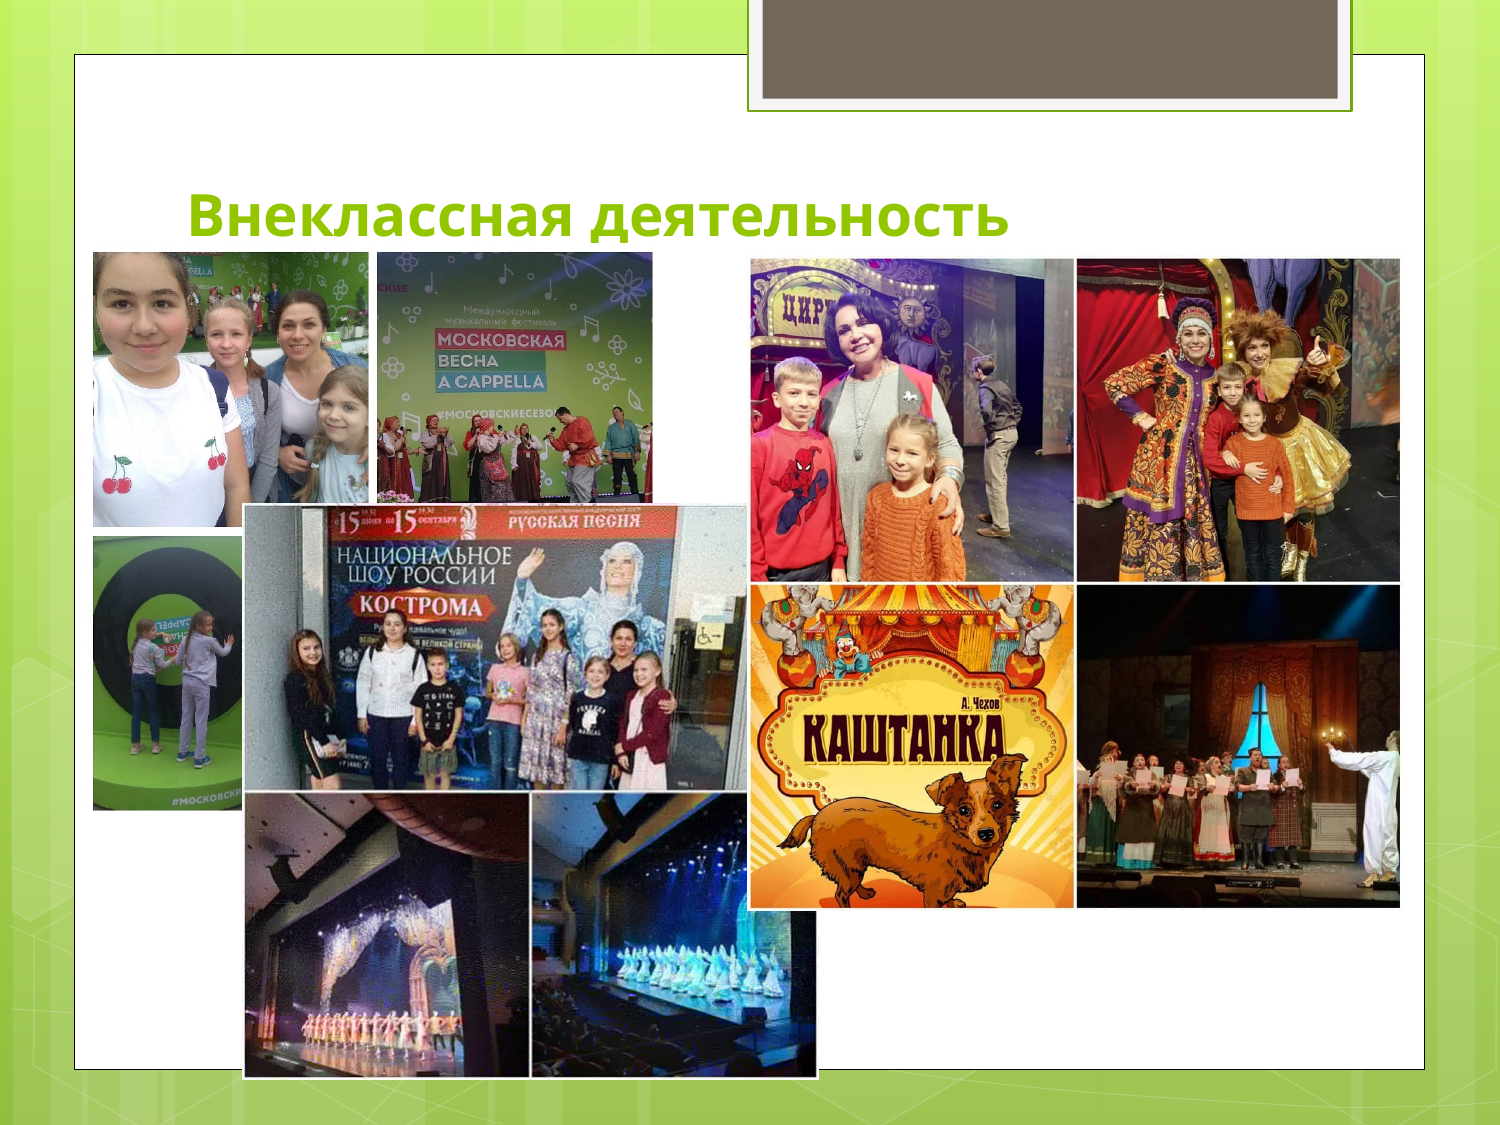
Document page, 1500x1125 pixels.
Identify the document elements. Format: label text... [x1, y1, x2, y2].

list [84, 243, 661, 820]
title Внеклассная деятельность [171, 168, 1324, 256]
picture [241, 255, 1404, 1080]
